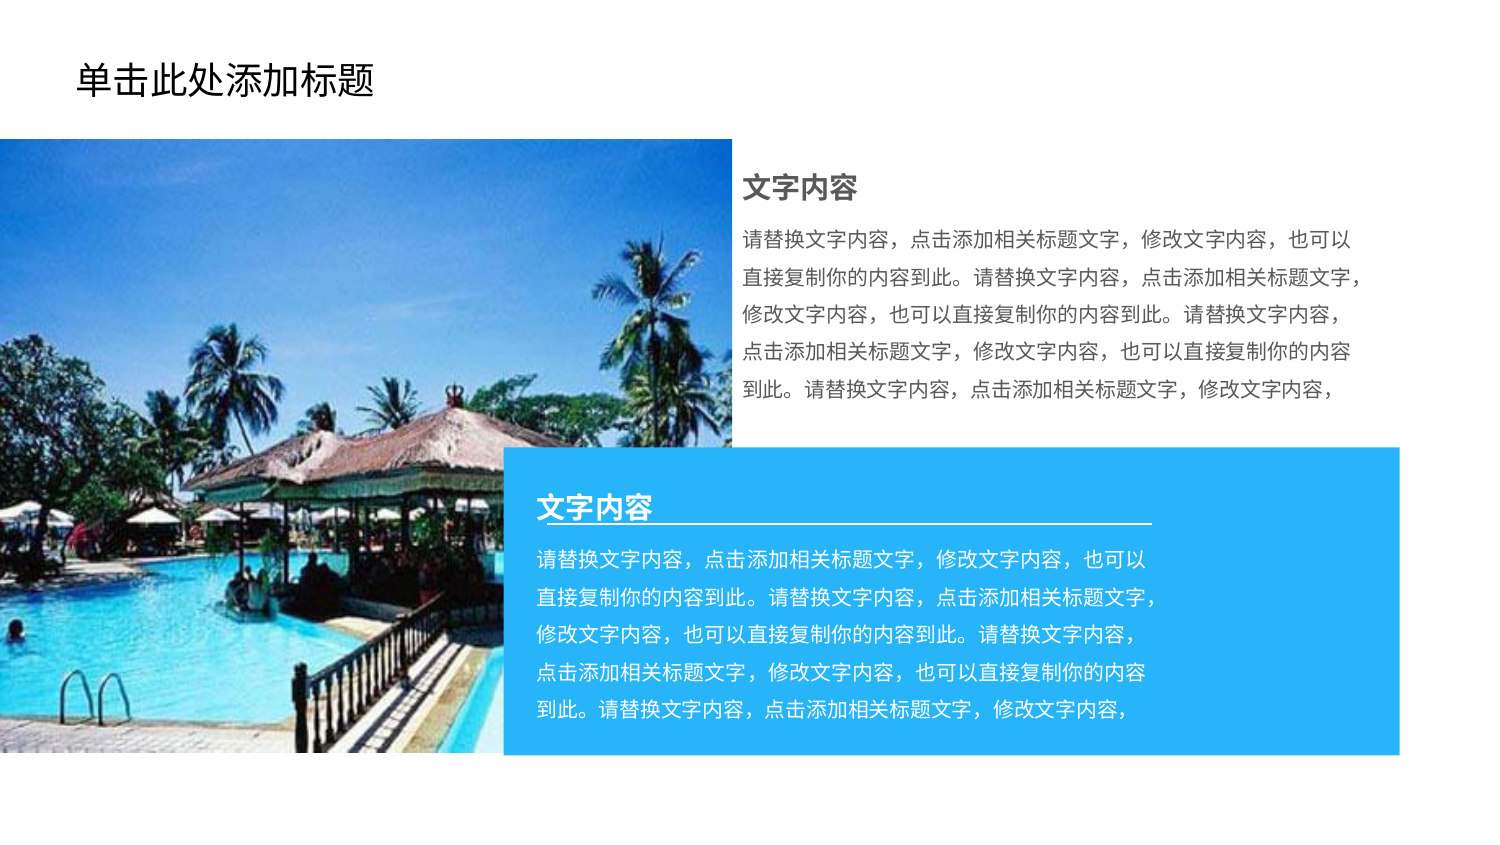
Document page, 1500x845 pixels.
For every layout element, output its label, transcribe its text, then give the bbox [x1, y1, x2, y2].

text_box [0, 137, 734, 755]
text_box 文字内容 [525, 483, 743, 526]
text_box 文字内容 [731, 163, 948, 205]
text_box 请替换文字内容，点击添加相关标题文字，修改文字内容，也可以直接复制你的内容到此。请替换文字内容，点击添加相关标题文字，修改文字内容，也可以直接复制你的内容到此。请替换文字内容，点击添加相关标题文字，修改文字内容，也可以直接复制你的内容到此。请替换文字内容，点击添加相关标题文字，修改文字内容， [730, 208, 1364, 382]
text_box 请替换文字内容，点击添加相关标题文字，修改文字内容，也可以直接复制你的内容到此。请替换文字内容，点击添加相关标题文字，修改文字内容，也可以直接复制你的内容到此。请替换文字内容，点击添加相关标题文字，修改文字内容，也可以直接复制你的内容到此。请替换文字内容，点击添加相关标题文字，修改文字内容， [525, 528, 1158, 702]
text_box [503, 447, 1400, 756]
